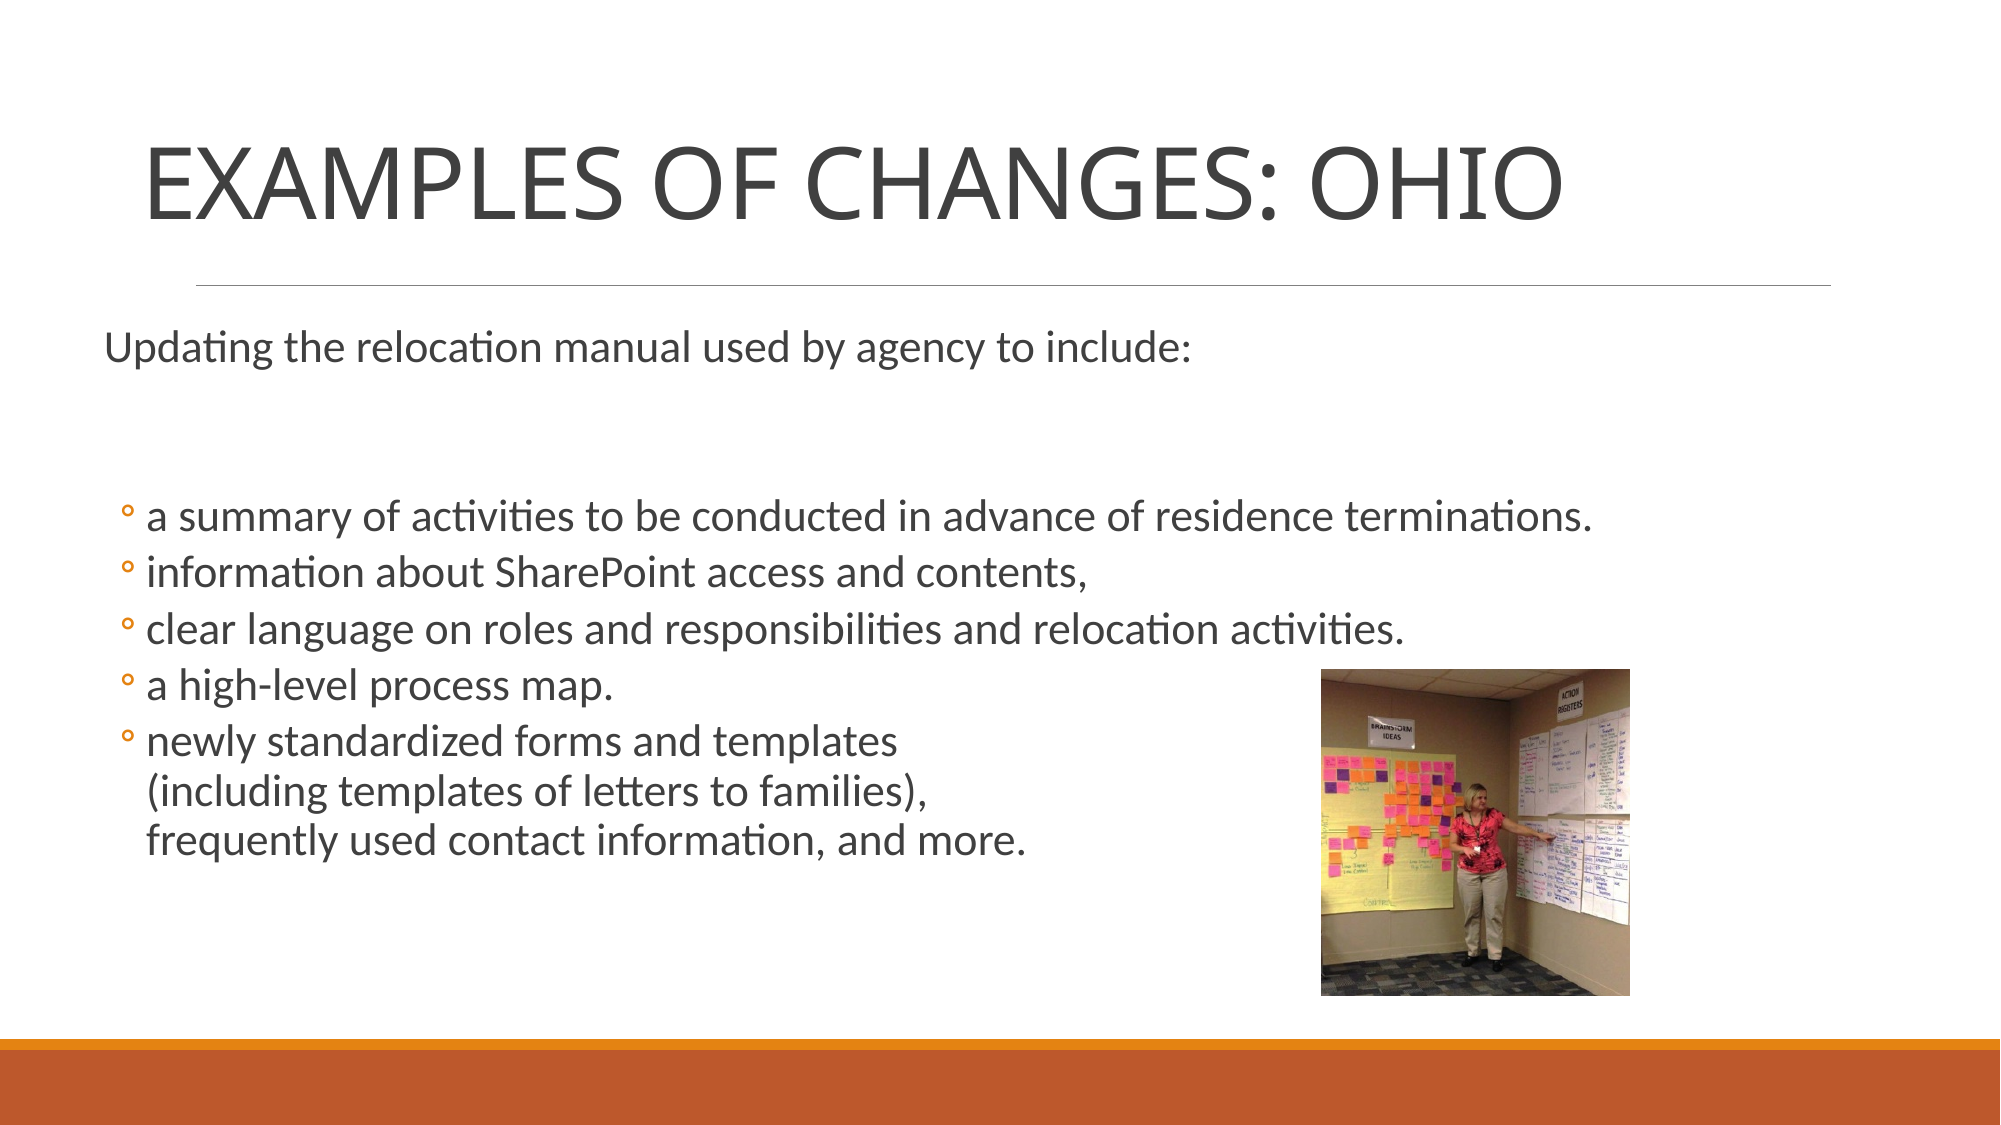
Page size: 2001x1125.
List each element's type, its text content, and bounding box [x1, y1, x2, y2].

title EXAMPLES OF CHANGES: OHIO [126, 30, 1852, 248]
picture [1321, 668, 1630, 997]
list Updating the relocation manual used by agency to include: a summary of activities to be conducted in advance of residence terminations. information about SharePoint access and contents, clear language on roles and responsibilities and relocation activities. a high-level process map. newly standardized forms and templates (including templates of letters to families), frequently used contact information, and more. [90, 200, 1816, 997]
